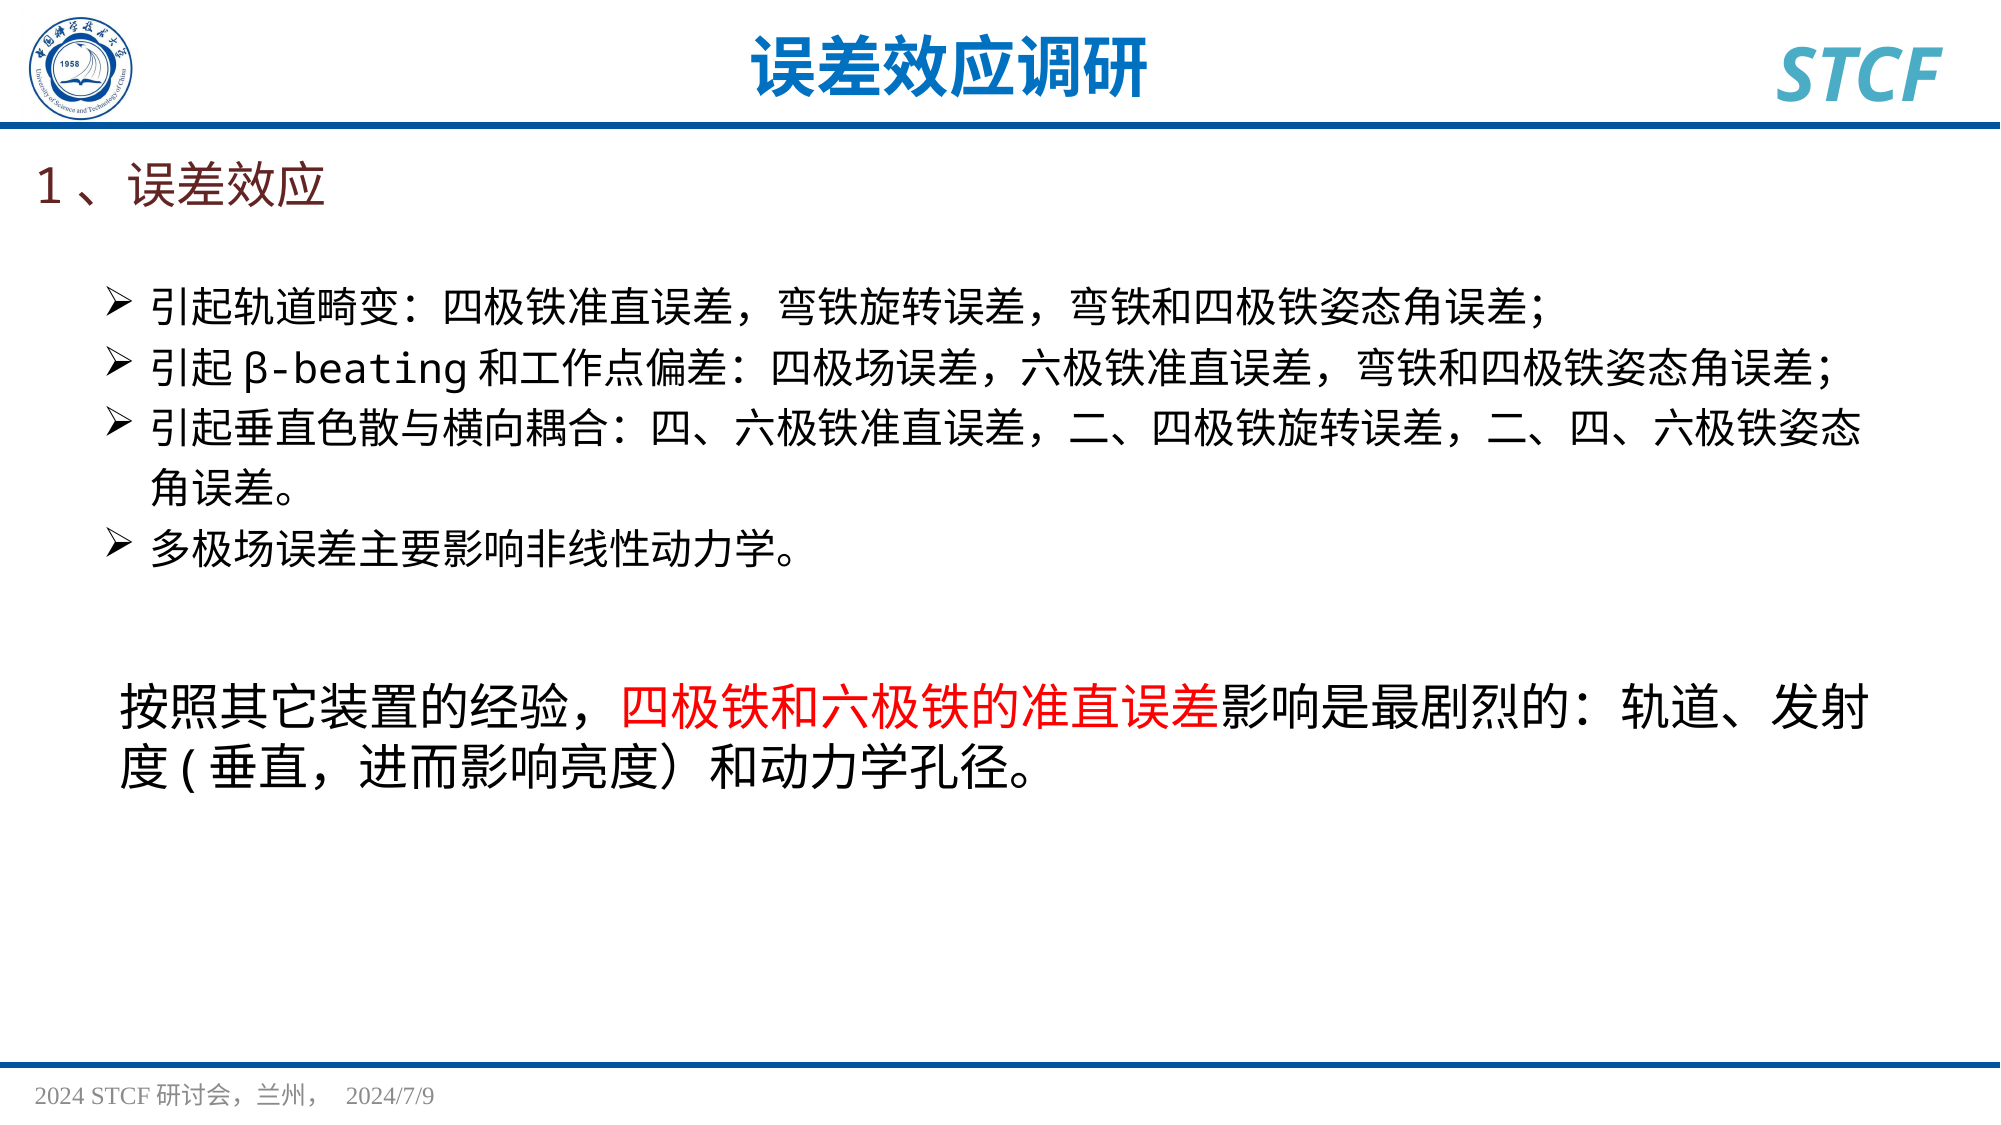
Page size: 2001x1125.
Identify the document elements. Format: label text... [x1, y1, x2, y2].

text_box STCF [1761, 19, 1956, 124]
text_box 误差效应调研 [721, 17, 1178, 113]
text_box 1、误差效应 [19, 146, 386, 222]
text_box 引起轨道畸变：四极铁准直误差，弯铁旋转误差，弯铁和四极铁姿态角误差； 引起β-beating和工作点偏差：四极场误差，六极铁准直误差，弯铁和四极铁姿态角误差； 引起垂直色散与横向耦合：四、六极铁准直误差，二、四极铁旋转误差，二、四、六极铁姿态角误差。 多极场误差主要影响非线性动力学。 [88, 263, 1878, 580]
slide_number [19, 1077, 492, 1125]
picture [19, 7, 150, 123]
text_box 按照其它装置的经验，四极铁和六极铁的准直误差影响是最剧烈的：轨道、发射度(垂直，进而影响亮度）和动力学孔径。 [105, 667, 1895, 803]
